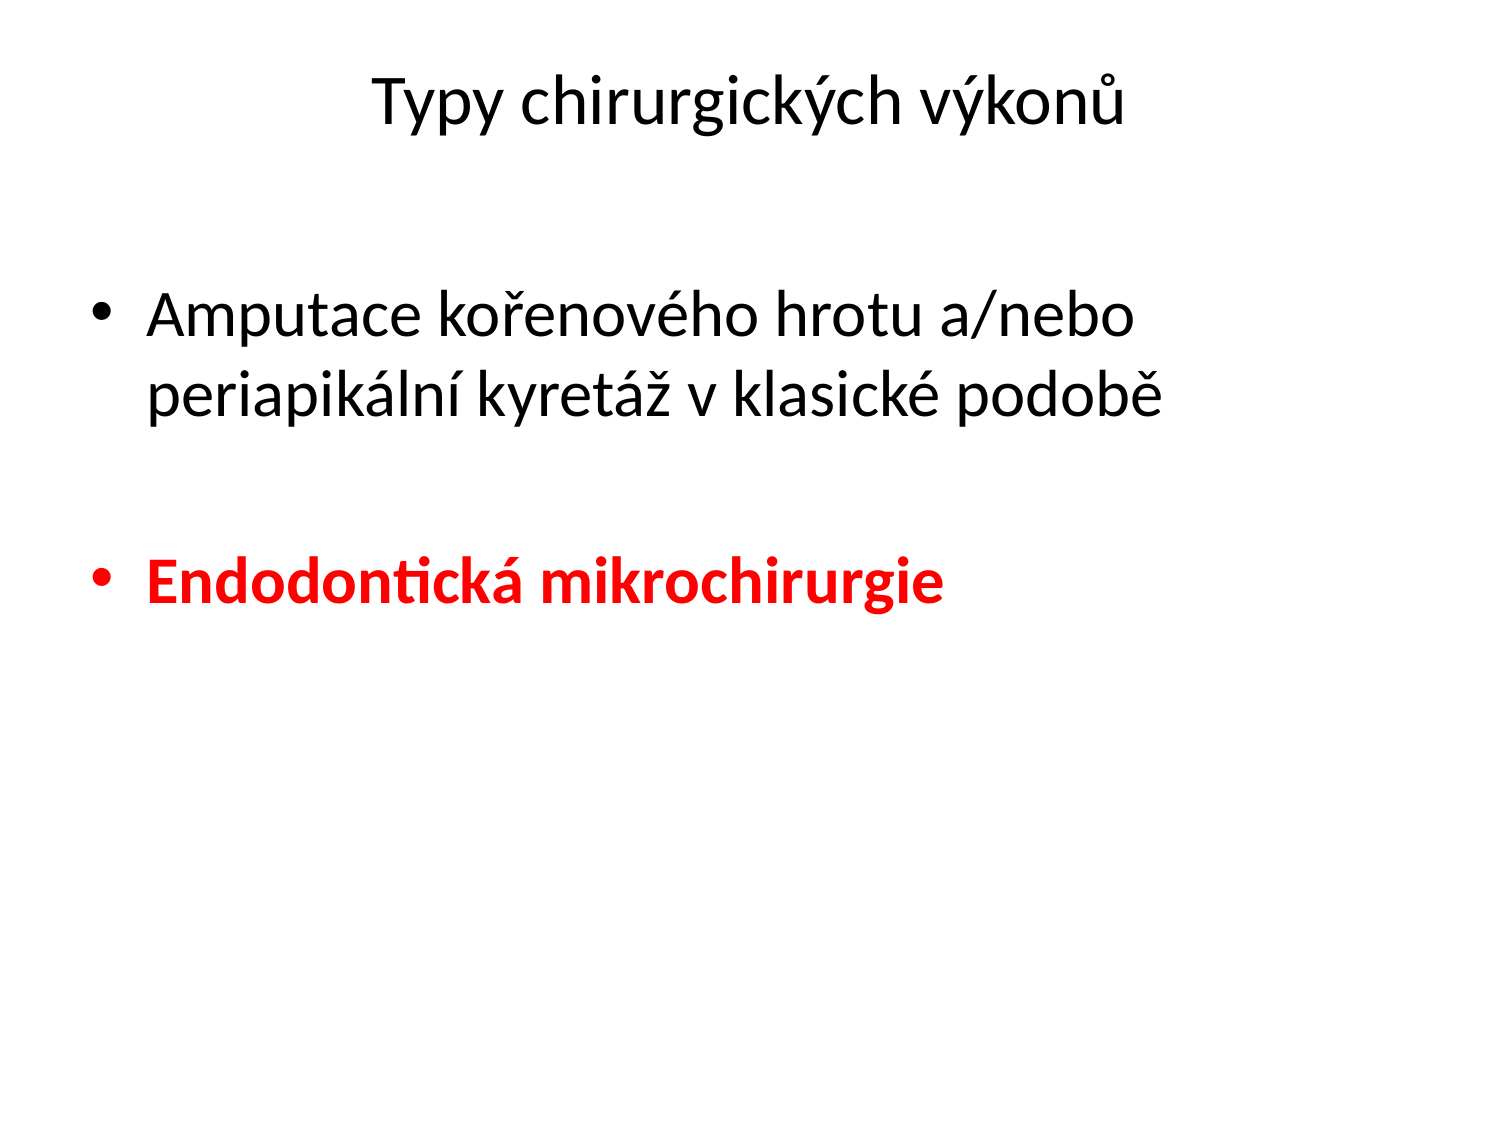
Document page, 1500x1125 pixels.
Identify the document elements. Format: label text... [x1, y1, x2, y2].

list Amputace kořenového hrotu a/nebo periapikální kyretáž v klasické podobě Endodontická mikrochirurgie [75, 262, 1425, 1005]
title Typy chirurgických výkonů [75, 45, 1425, 233]
